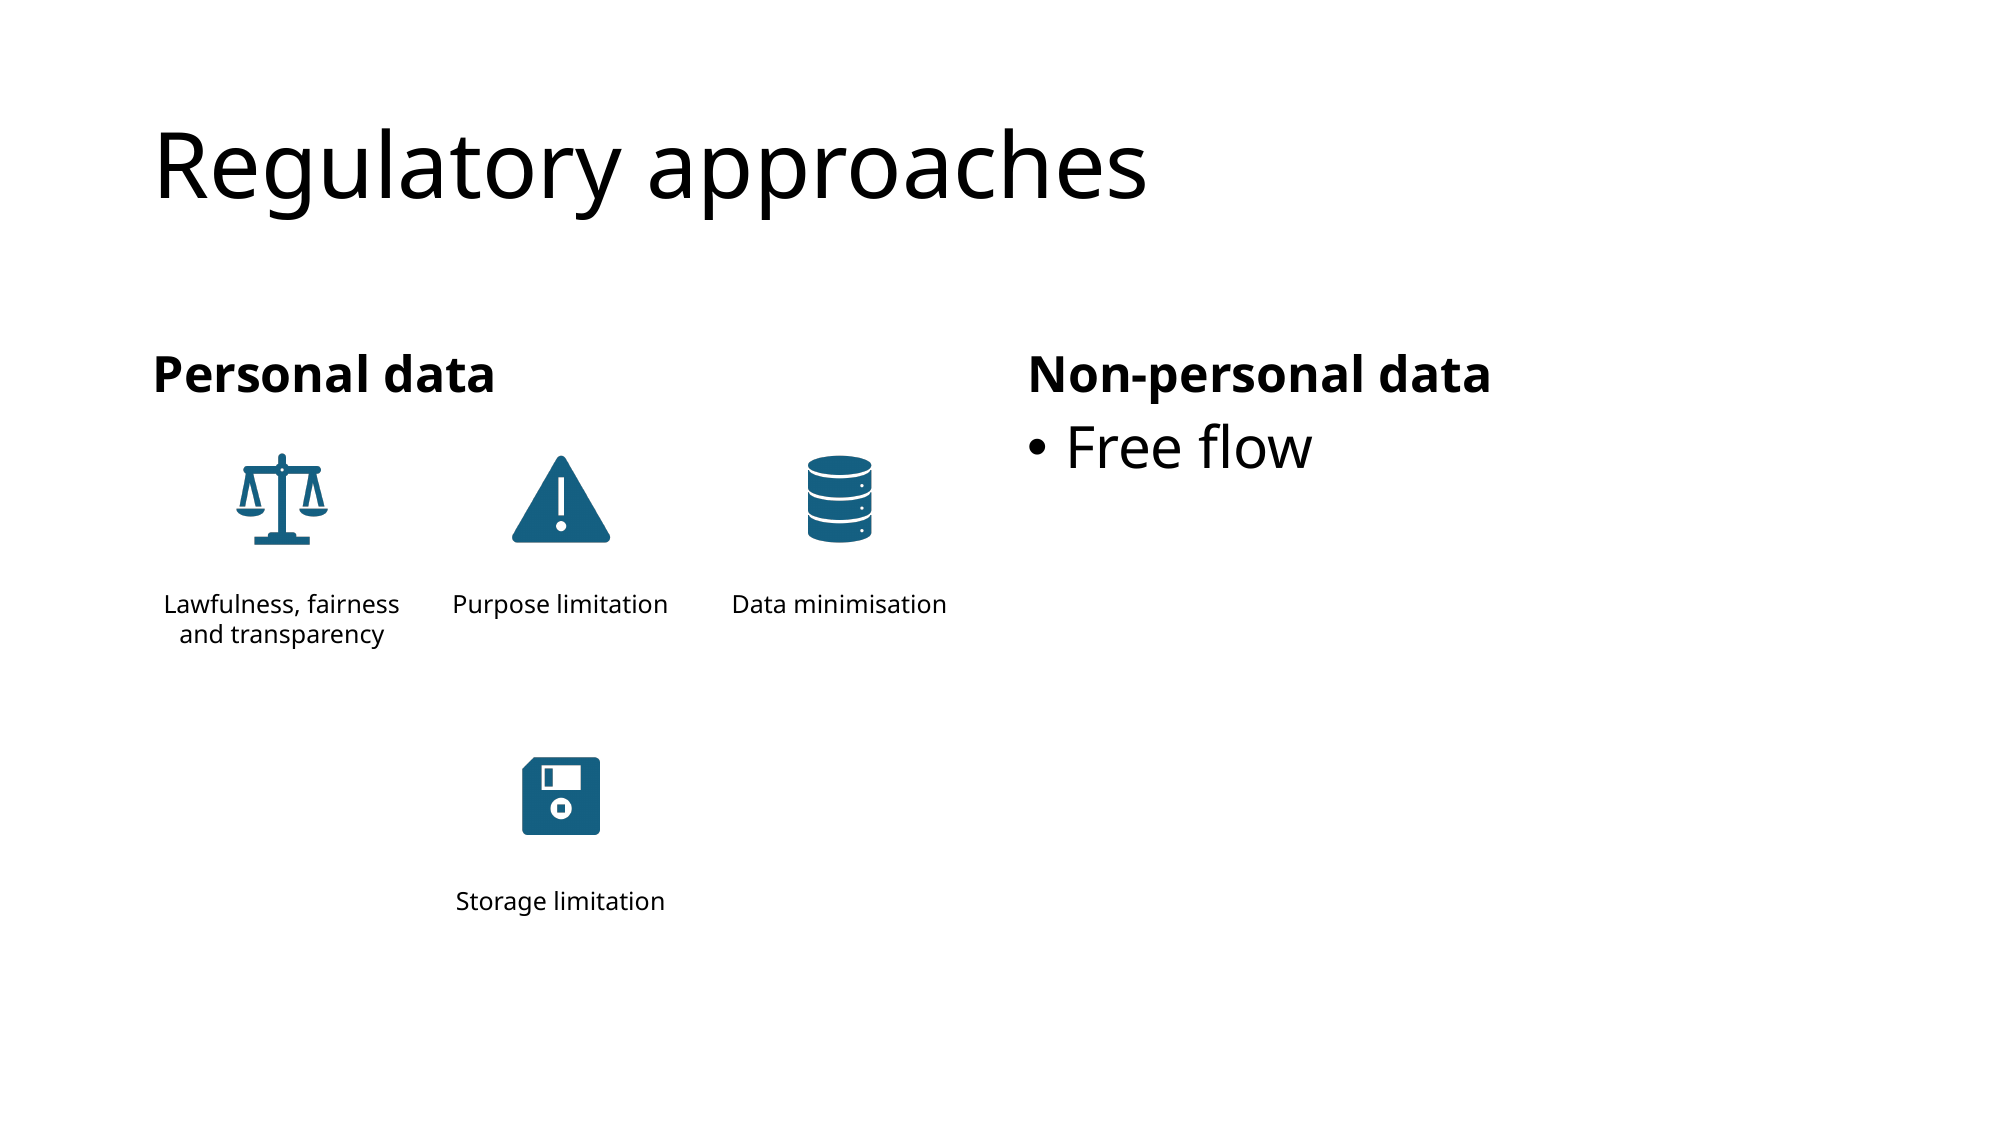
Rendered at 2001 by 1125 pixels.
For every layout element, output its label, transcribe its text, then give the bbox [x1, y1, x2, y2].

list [137, 410, 985, 1016]
title Regulatory approaches [137, 59, 1863, 278]
list Free flow [1012, 410, 1863, 1016]
list Non-personal data [1012, 275, 1863, 410]
list Personal data [137, 275, 984, 410]
